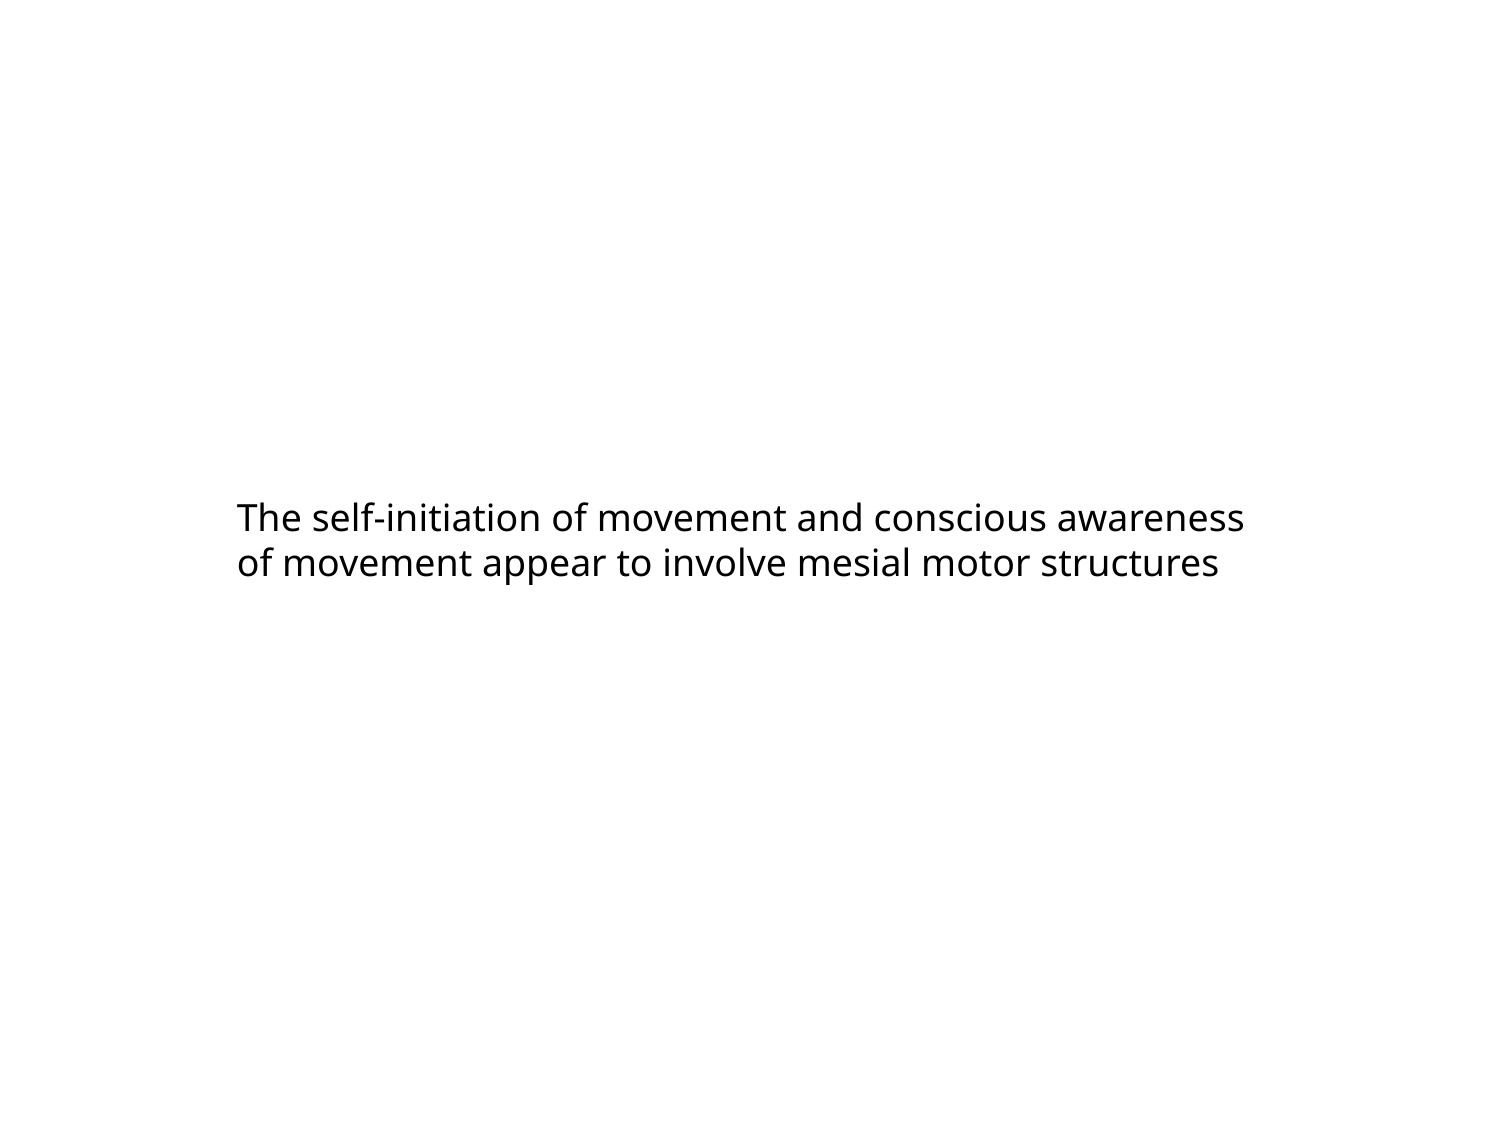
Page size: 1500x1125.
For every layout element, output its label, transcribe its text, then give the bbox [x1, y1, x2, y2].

text_box The self-initiation of movement and conscious awareness of movement appear to involve mesial motor structures [222, 486, 1306, 592]
